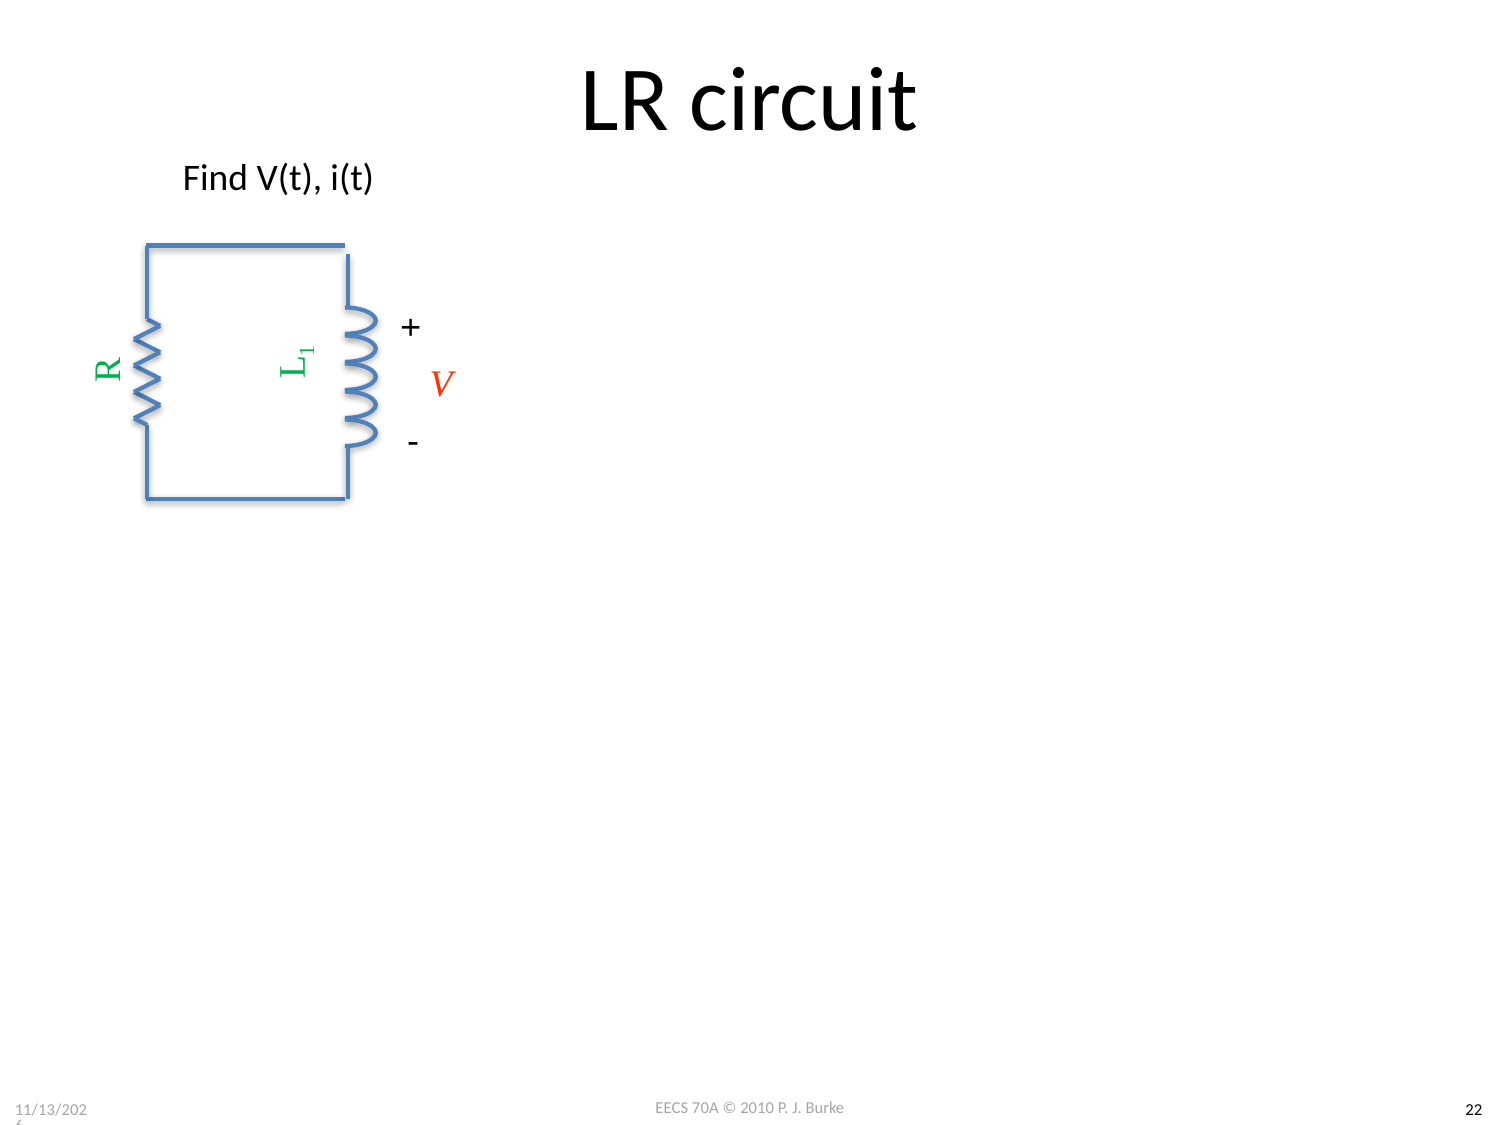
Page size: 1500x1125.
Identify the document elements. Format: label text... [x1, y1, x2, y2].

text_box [50, 245, 161, 499]
text_box V [383, 335, 499, 428]
title LR circuit [75, 0, 1425, 188]
text_box + [383, 303, 444, 335]
text_box - [392, 428, 434, 469]
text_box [313, 253, 377, 499]
text_box Find V(t), i(t) [168, 146, 390, 206]
text_box L1 [237, 272, 308, 452]
